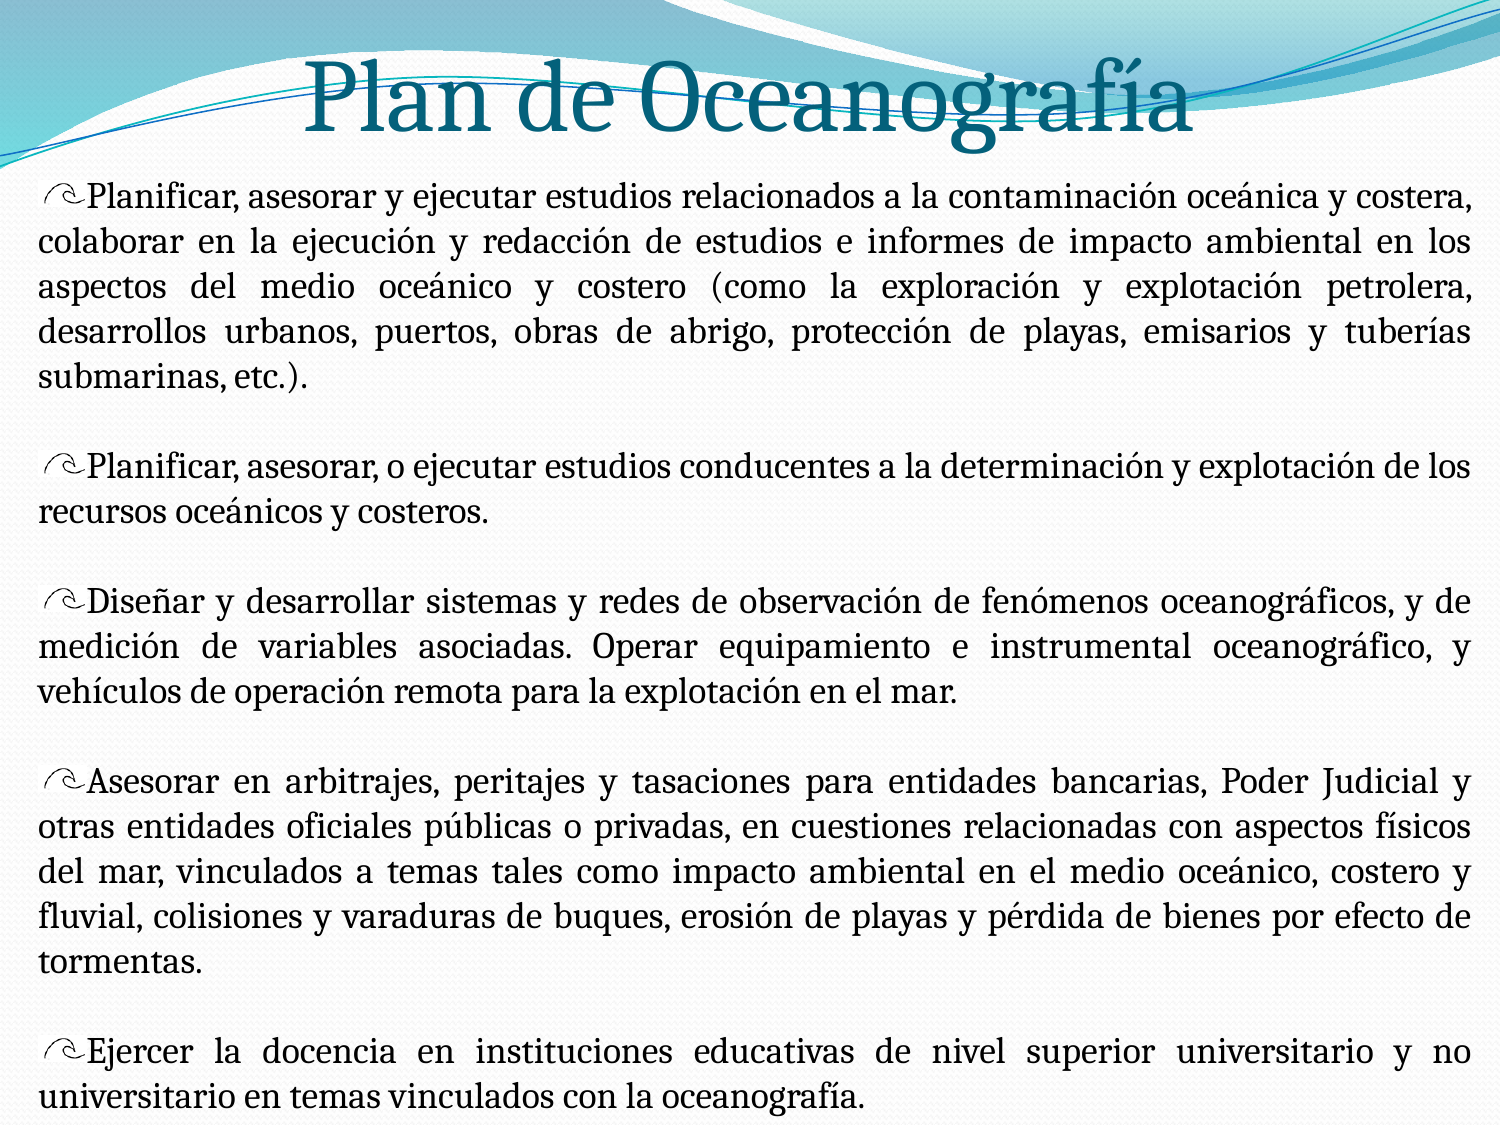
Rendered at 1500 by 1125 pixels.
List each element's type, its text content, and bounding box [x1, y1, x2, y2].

picture [38, 1035, 87, 1062]
picture [38, 585, 87, 612]
text_box Plan de Oceanografía [0, 0, 1500, 153]
text_box Planificar, asesorar y ejecutar estudios relacionados a la contaminación oceánica y costera, colaborar en la ejecución y redacción de estudios e informes de impacto ambiental en los aspectos del medio oceánico y costero (como la exploración y explotación petrolera, desarrollos urbanos, puertos, obras de abrigo, protección de playas, emisarios y tuberías submarinas, etc.). Planificar, asesorar, o ejecutar estudios conducentes a la determinación y explotación de los recursos oceánicos y costeros. Diseñar y desarrollar sistemas y redes de observación de fenómenos oceanográficos, y de medición de variables asociadas. Operar equipamiento e instrumental oceanográfico, y vehículos de operación remota para la explotación en el mar. Asesorar en arbitrajes, peritajes y tasaciones para entidades bancarias, Poder Judicial y otras entidades oficiales públicas o privadas, en cuestiones relacionadas con aspectos físicos del mar, vinculados a temas tales como impacto ambiental en el medio oceánico, costero y fluvial, colisiones y varaduras de buques, erosión de playas y pérdida de bienes por efecto de tormentas. Ejercer la docencia en instituciones educativas de nivel superior universitario y no universitario en temas vinculados con la oceanografía. [23, 163, 1489, 1124]
picture [38, 450, 87, 477]
picture [38, 180, 87, 207]
picture [38, 765, 87, 792]
